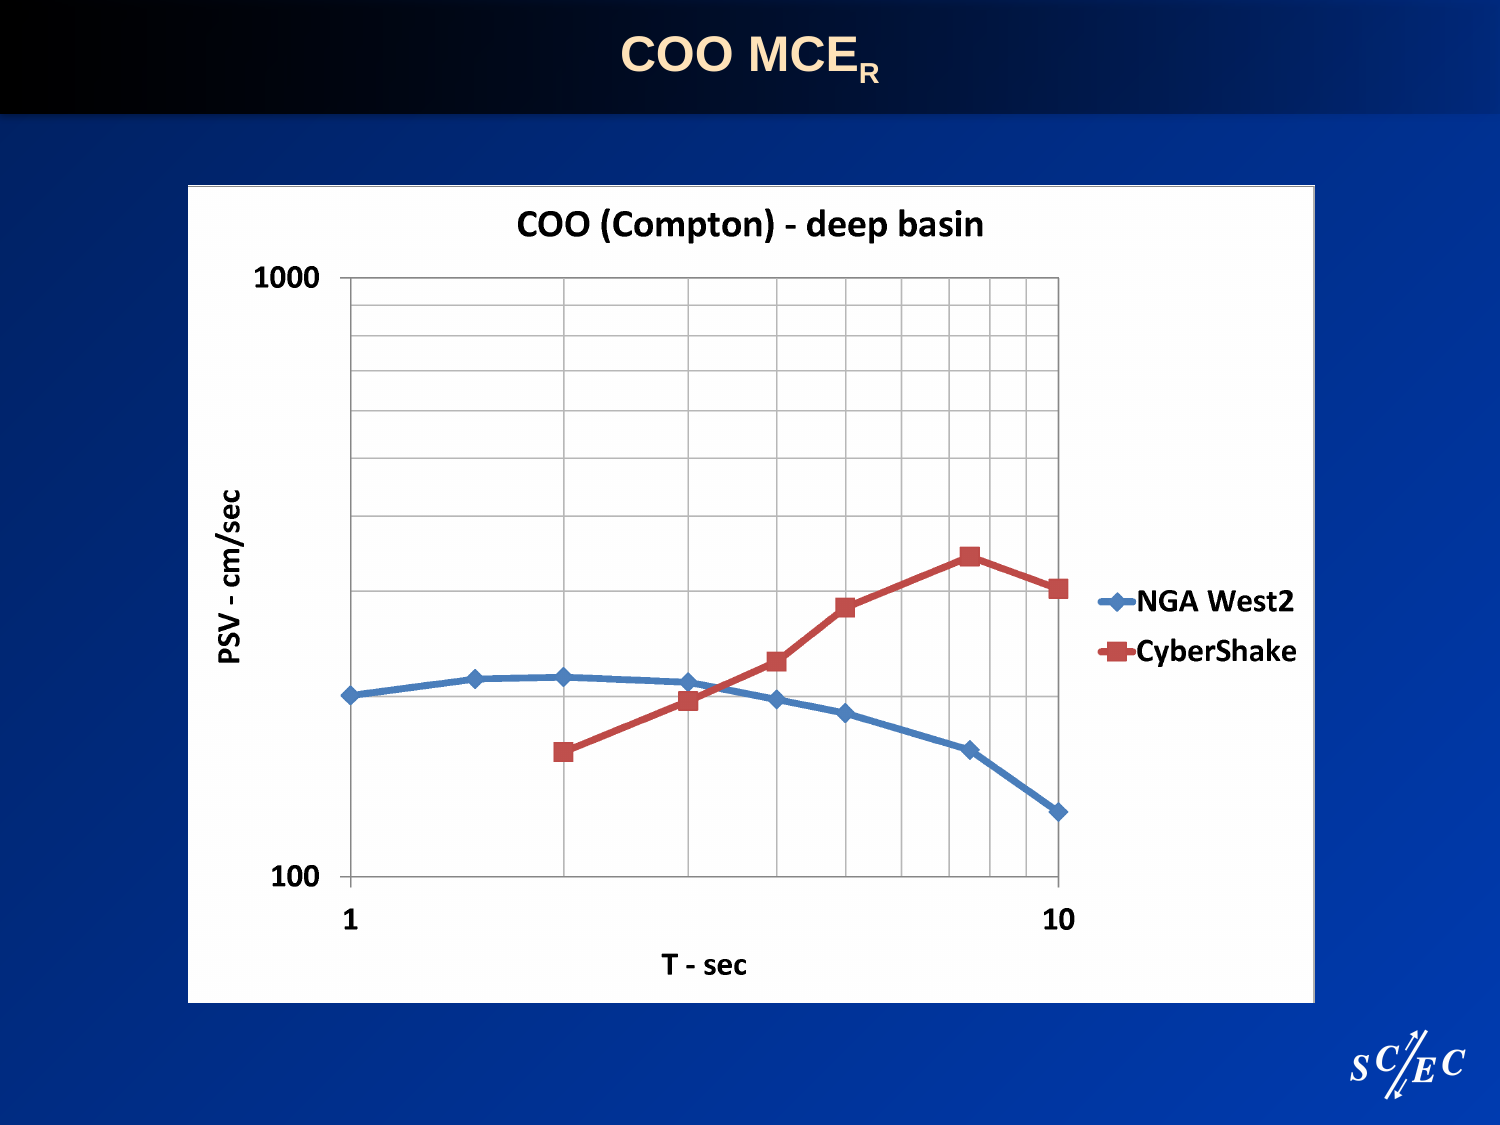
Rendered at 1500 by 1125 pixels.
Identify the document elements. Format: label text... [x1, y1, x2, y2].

title COO MCER [0, 0, 1500, 112]
picture [1347, 1027, 1468, 1102]
picture [188, 184, 1315, 1003]
